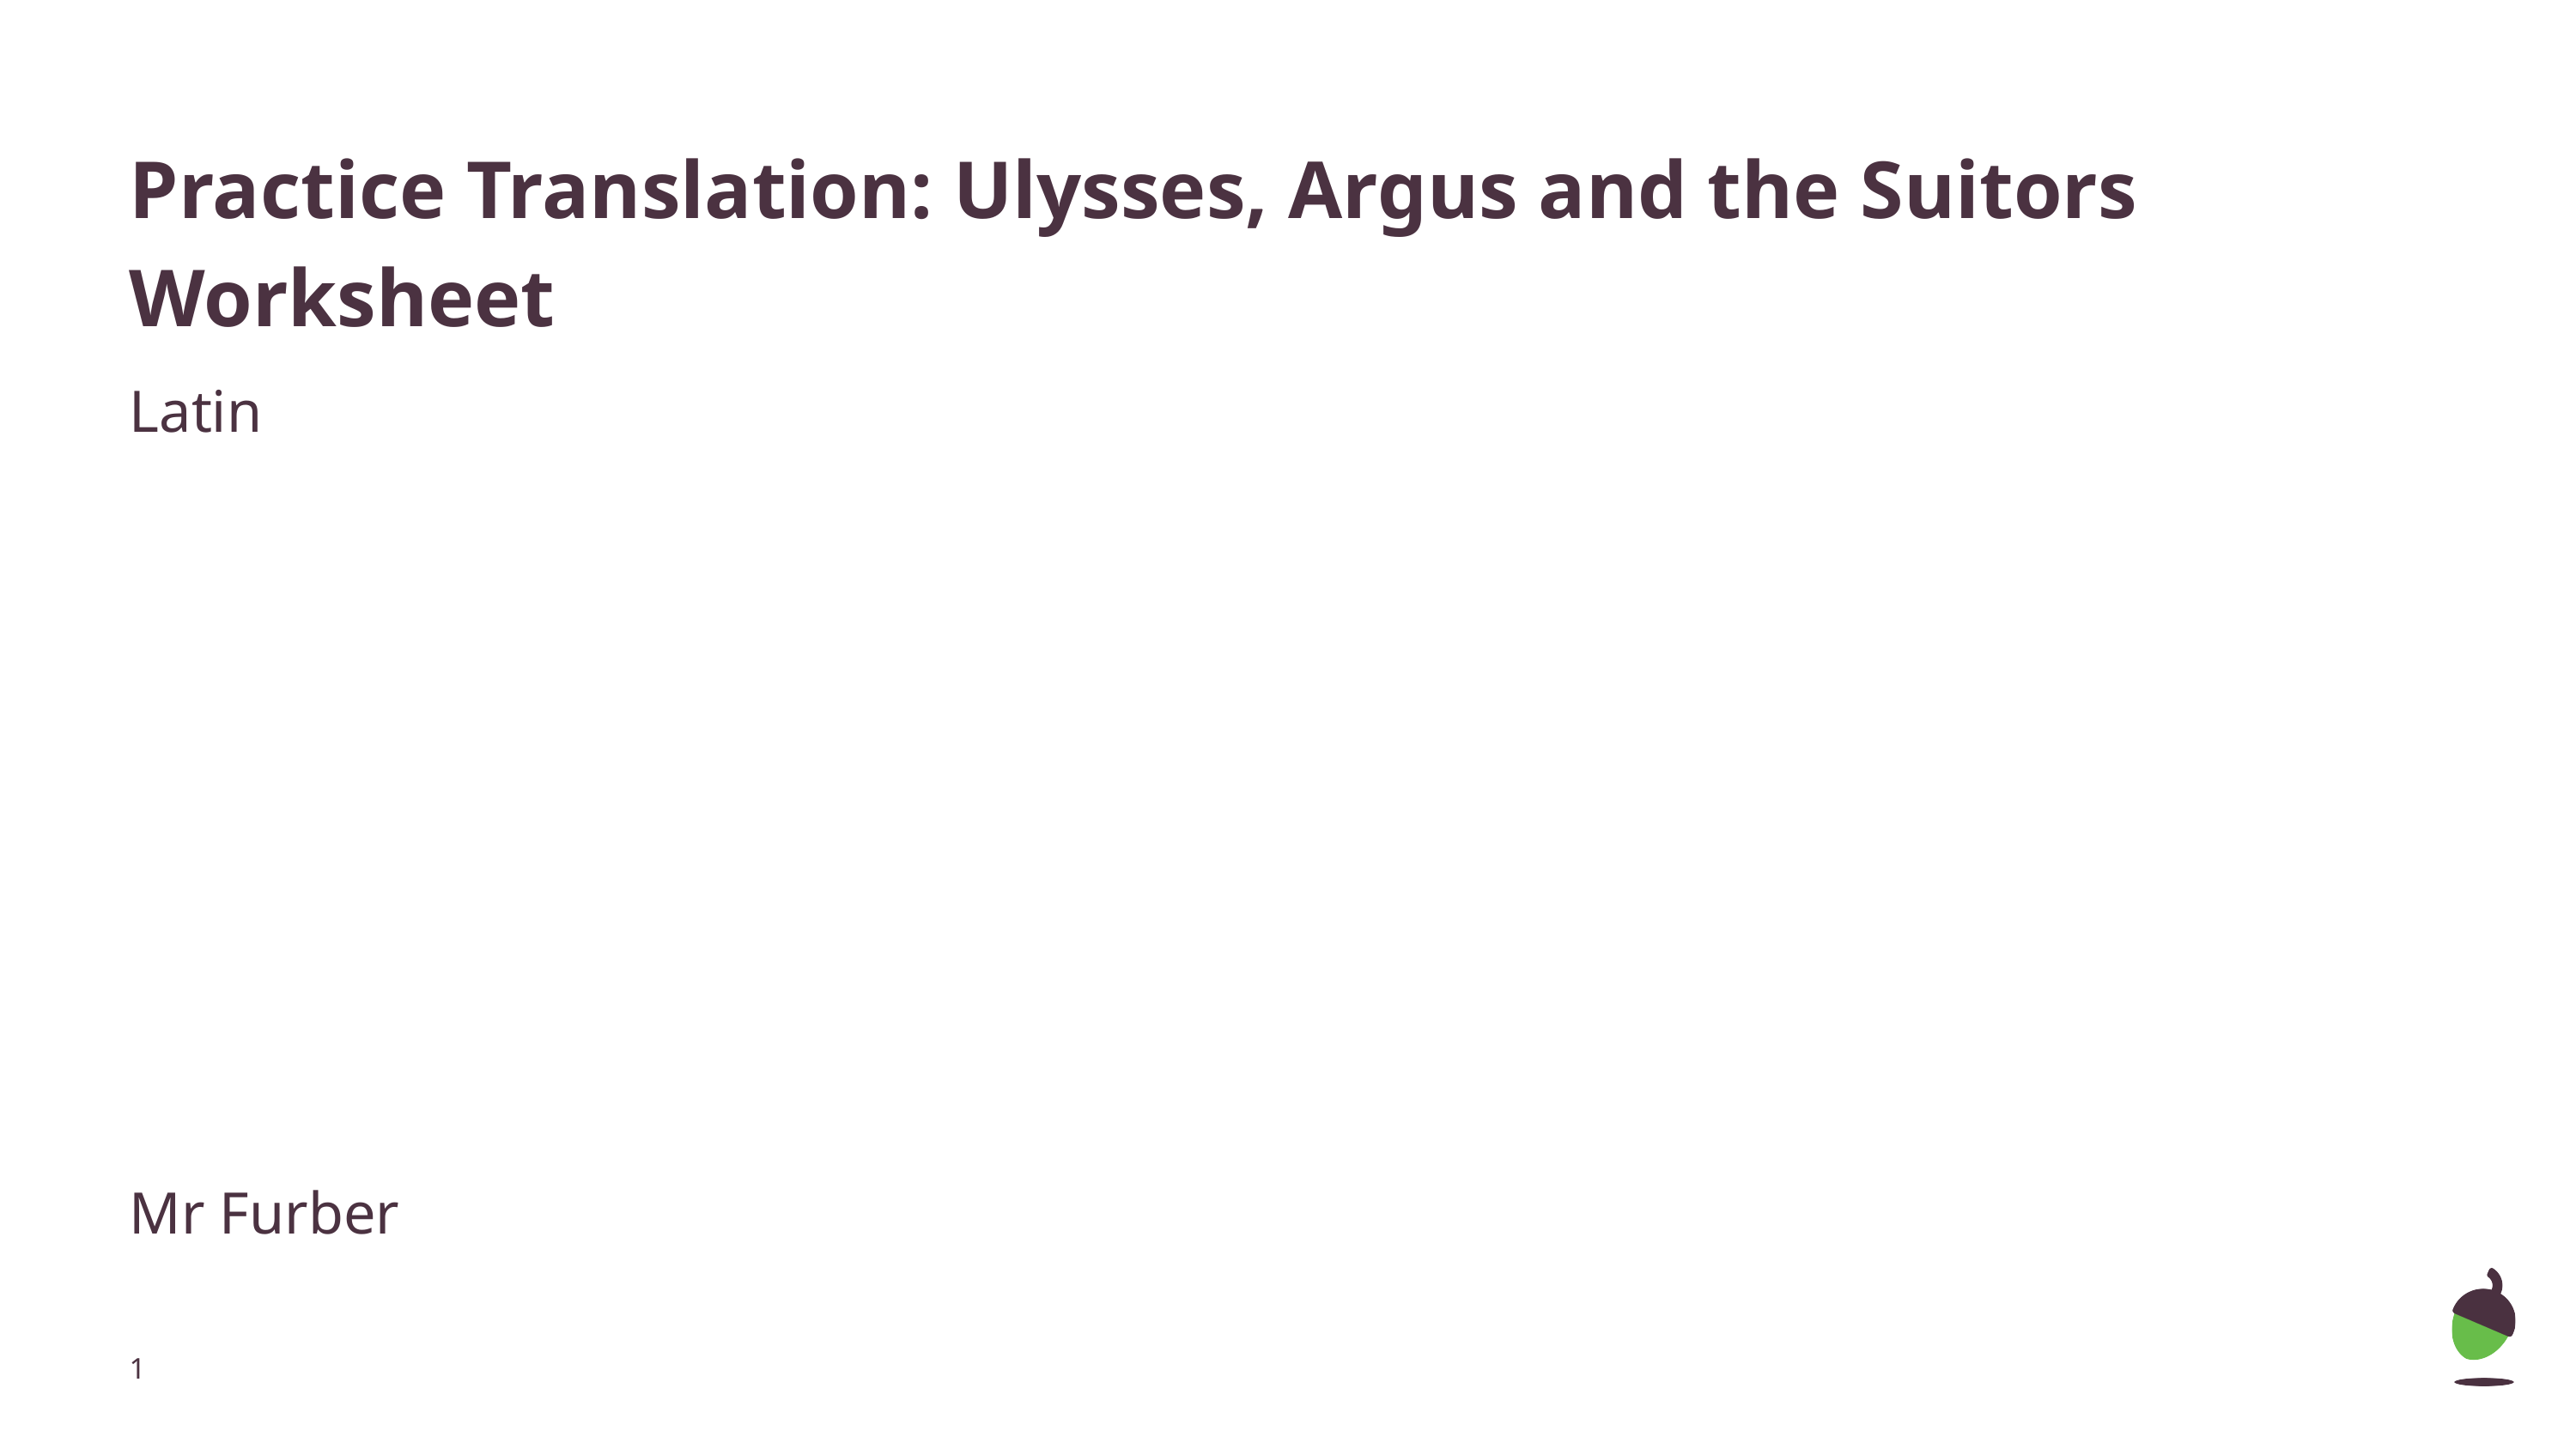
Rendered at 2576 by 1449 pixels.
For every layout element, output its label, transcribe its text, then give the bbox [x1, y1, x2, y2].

list Latin [129, 355, 2447, 1245]
subtitle Mr Furber [129, 1155, 1242, 1331]
title Practice Translation: Ulysses, Argus and the Suitors Worksheet [129, 124, 2292, 355]
slide_number ‹#› [129, 1349, 332, 1401]
picture [2451, 1268, 2516, 1386]
